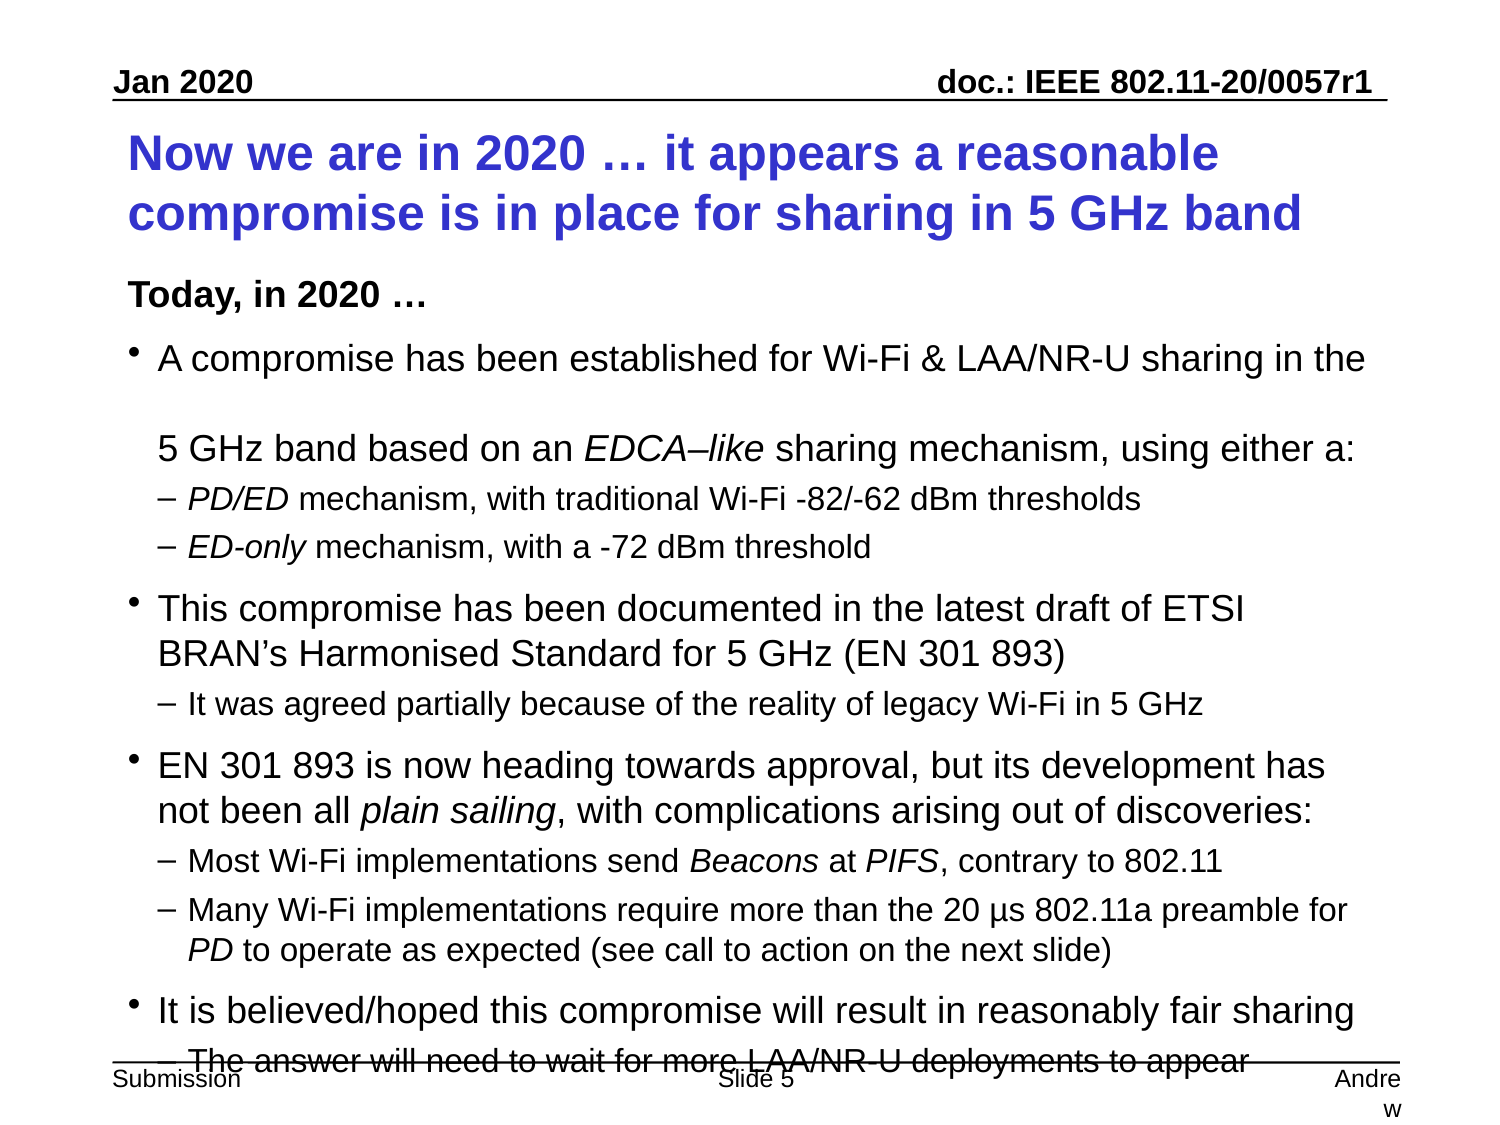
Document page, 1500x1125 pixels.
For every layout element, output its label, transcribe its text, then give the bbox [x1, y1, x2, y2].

slide_number Slide 5 [709, 1061, 803, 1093]
title Now we are in 2020 … it appears a reasonable compromise is in place for sharing in 5 GHz band [112, 112, 1388, 262]
list Today, in 2020 … A compromise has been established for Wi-Fi & LAA/NR-U sharing in the 5 GHz band based on an EDCA–like sharing mechanism, using either a: PD/ED mechanism, with traditional Wi-Fi -82/-62 dBm thresholds ED-only mechanism, with a -72 dBm threshold This compromise has been documented in the latest draft of ETSI BRAN’s Harmonised Standard for 5 GHz (EN 301 893) It was agreed partially because of the reality of legacy Wi-Fi in 5 GHz EN 301 893 is now heading towards approval, but its development has not been all plain sailing, with complications arising out of discoveries: Most Wi-Fi implementations send Beacons at PIFS, contrary to 802.11 Many Wi-Fi implementations require more than the 20 µs 802.11a preamble for PD to operate as expected (see call to action on the next slide) It is believed/hoped this compromise will result in reasonably fair sharing The answer will need to wait for more LAA/NR-U deployments to appear [112, 262, 1388, 938]
footer Andrew Myles, Cisco [1320, 1061, 1402, 1093]
